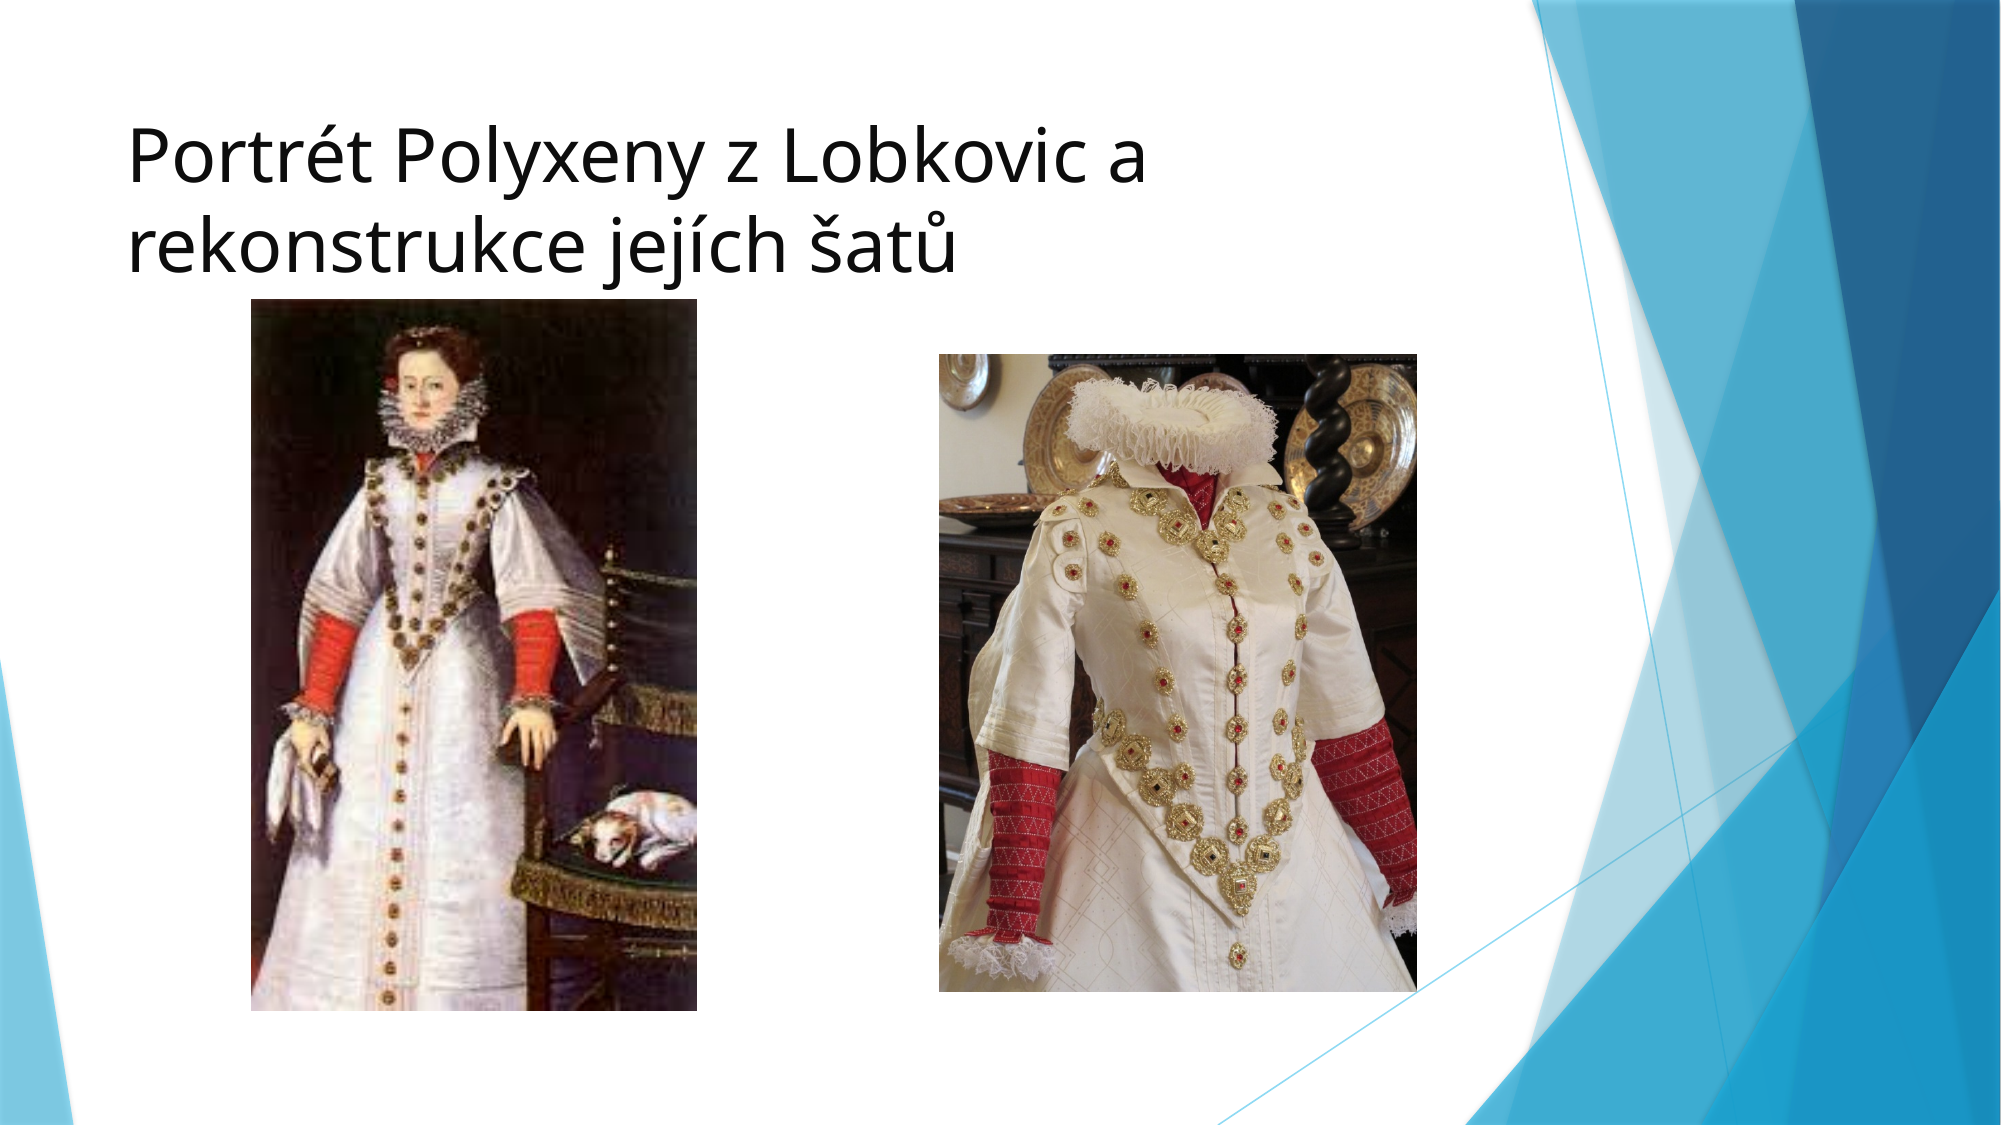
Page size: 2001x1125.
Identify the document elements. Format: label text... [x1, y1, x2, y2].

title Portrét Polyxeny z Lobkovic a rekonstrukce jejích šatů [111, 99, 1522, 317]
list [250, 298, 698, 1011]
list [938, 353, 1418, 992]
